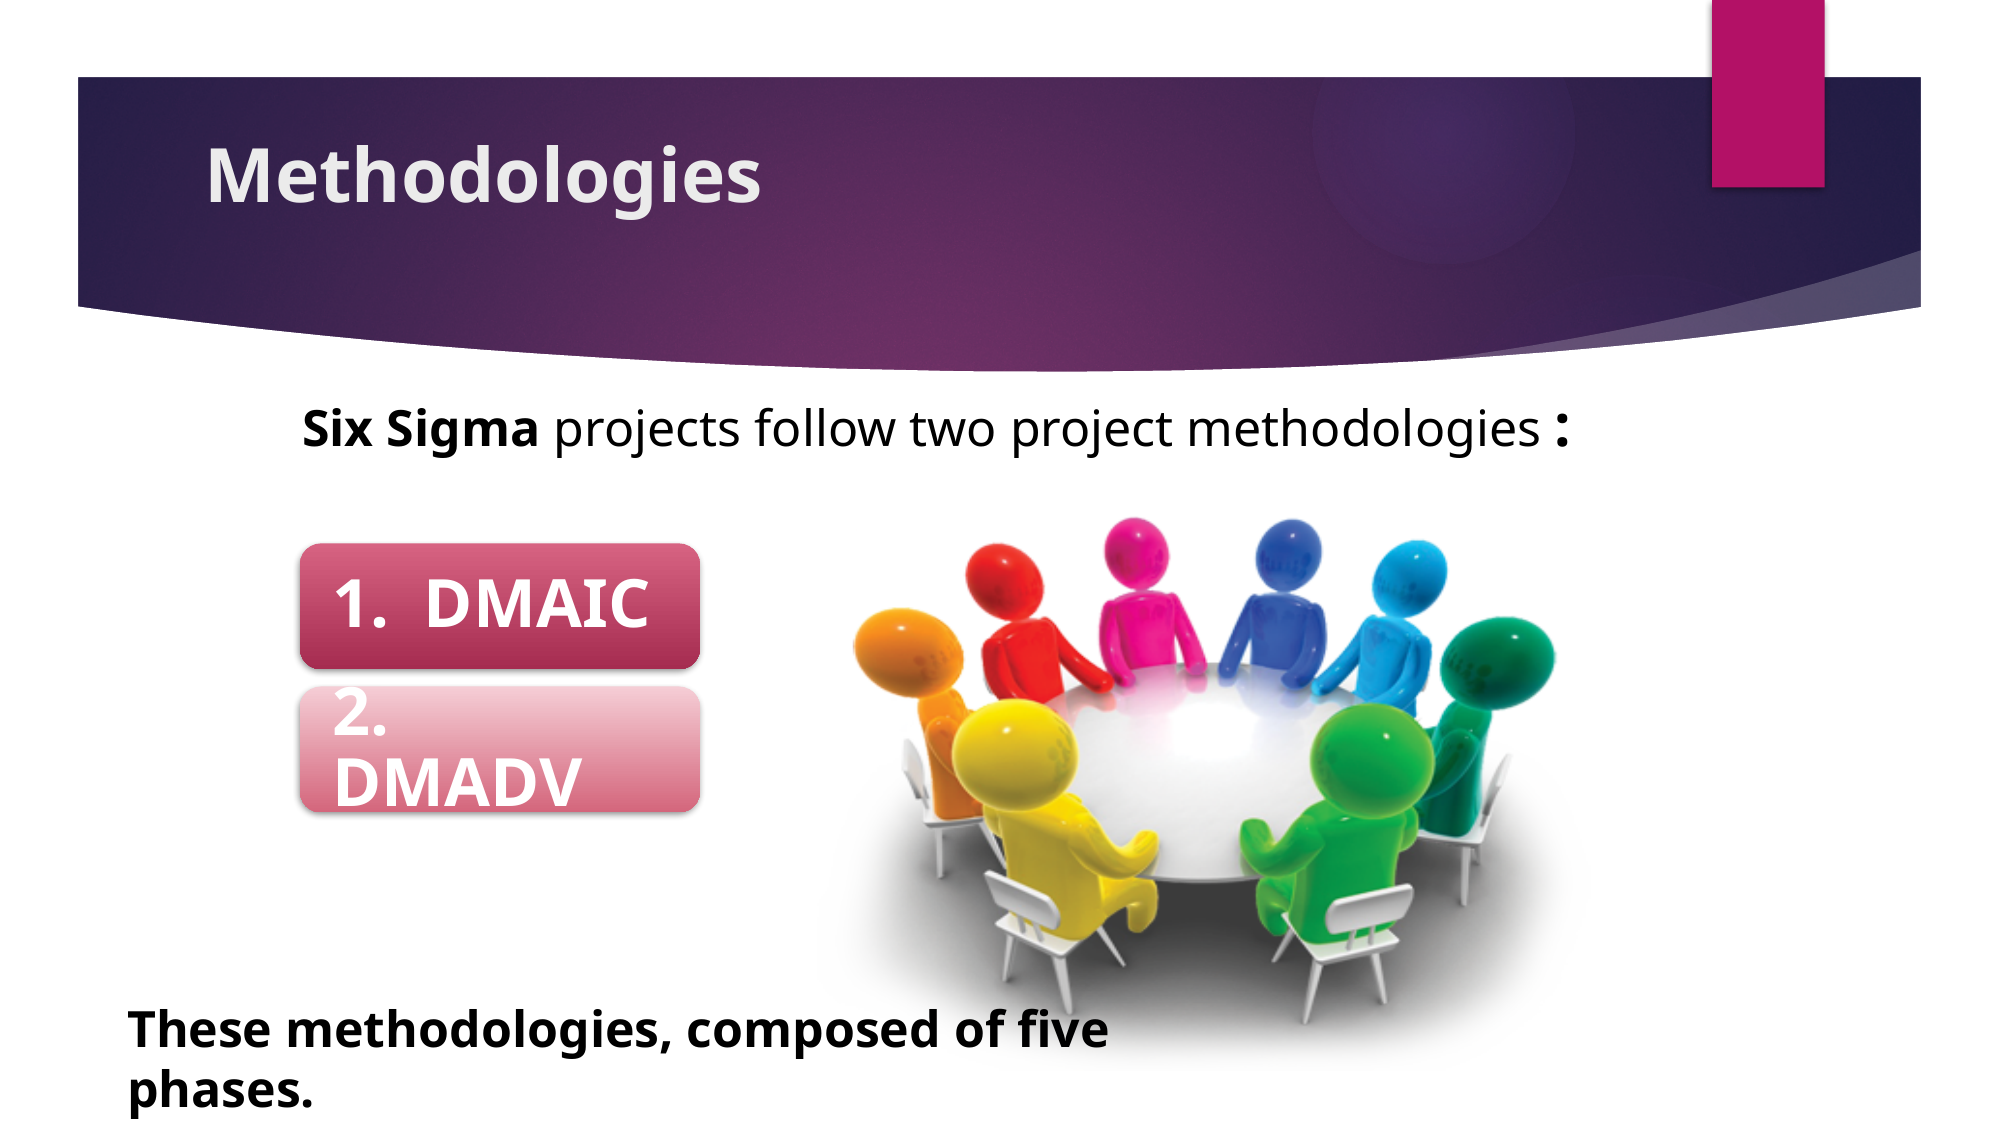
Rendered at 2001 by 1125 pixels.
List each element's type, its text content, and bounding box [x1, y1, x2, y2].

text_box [299, 528, 701, 830]
picture [817, 495, 1591, 1071]
text_box Six Sigma projects follow two project methodologies : [287, 380, 1713, 466]
title Methodologies [189, 159, 1627, 276]
text_box These methodologies, composed of five phases. [112, 990, 1275, 1125]
